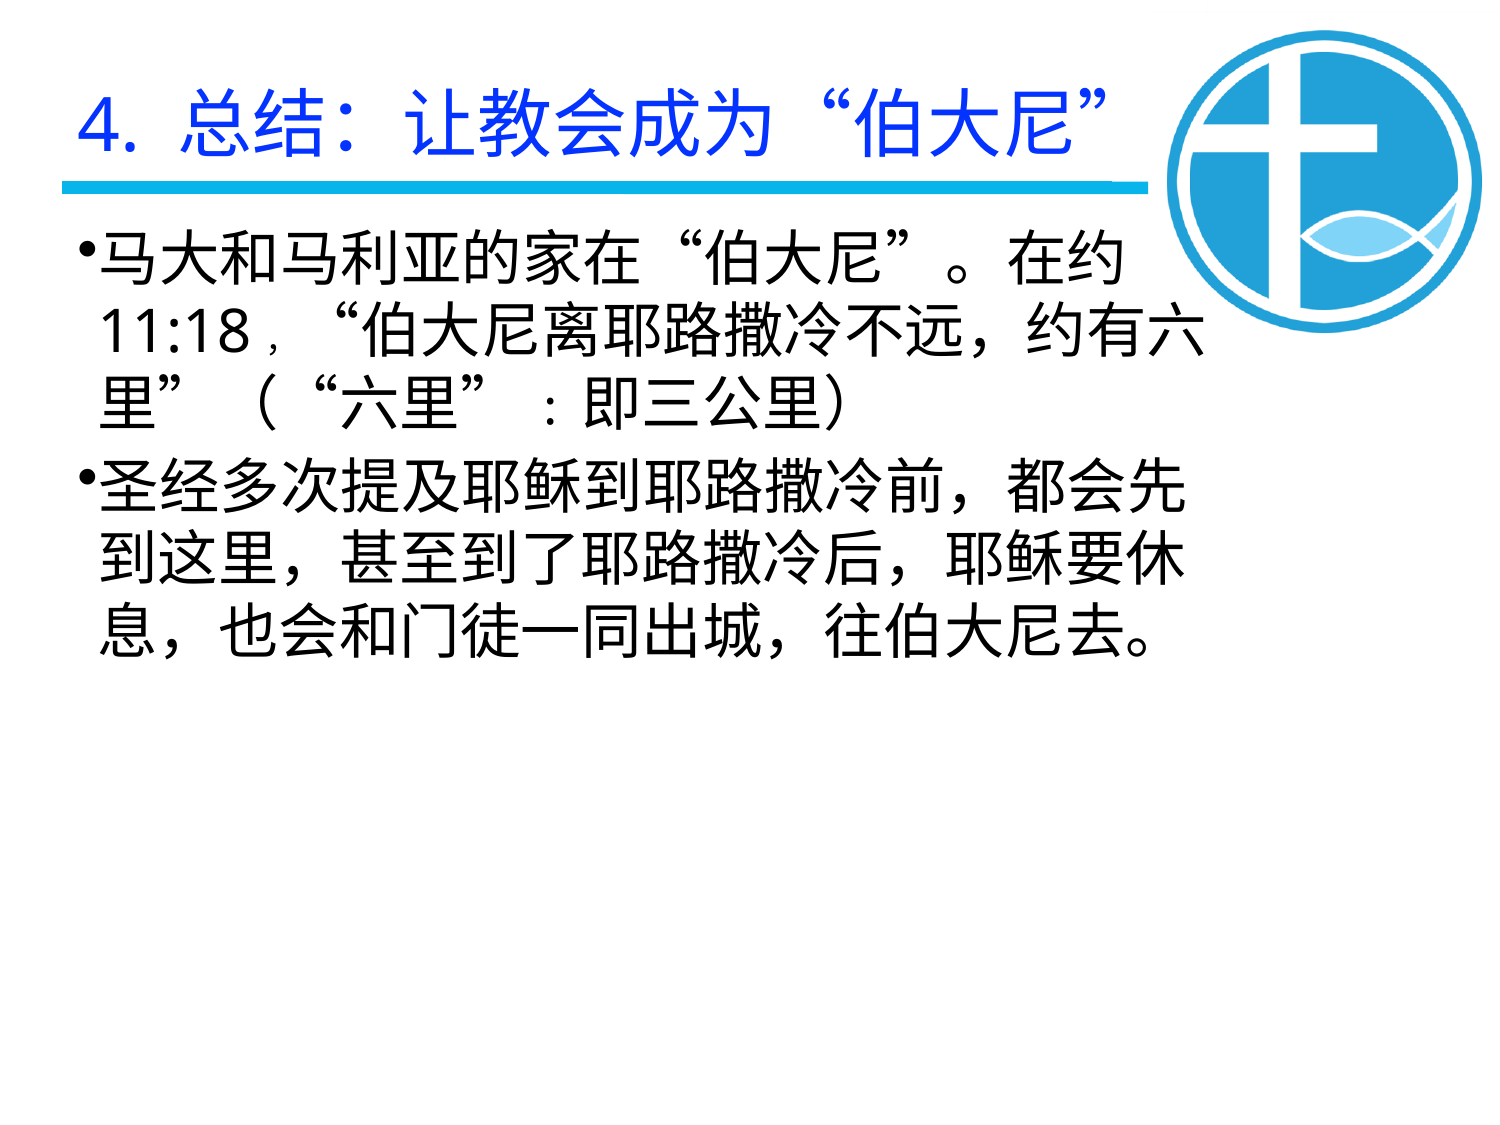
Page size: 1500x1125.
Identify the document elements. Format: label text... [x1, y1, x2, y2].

text_box 4. 总结：让教会成为“伯大尼” [69, 79, 1218, 175]
picture [1148, 0, 1500, 350]
text_box 马大和马利亚的家在“伯大尼”。在约11:18，“伯大尼离耶路撒冷不远，约有六里”（“六里”﹕即三公里） 圣经多次提及耶稣到耶路撒冷前，都会先到这里，甚至到了耶路撒冷后，耶稣要休息，也会和门徒一同出城，往伯大尼去。 [69, 212, 1218, 673]
